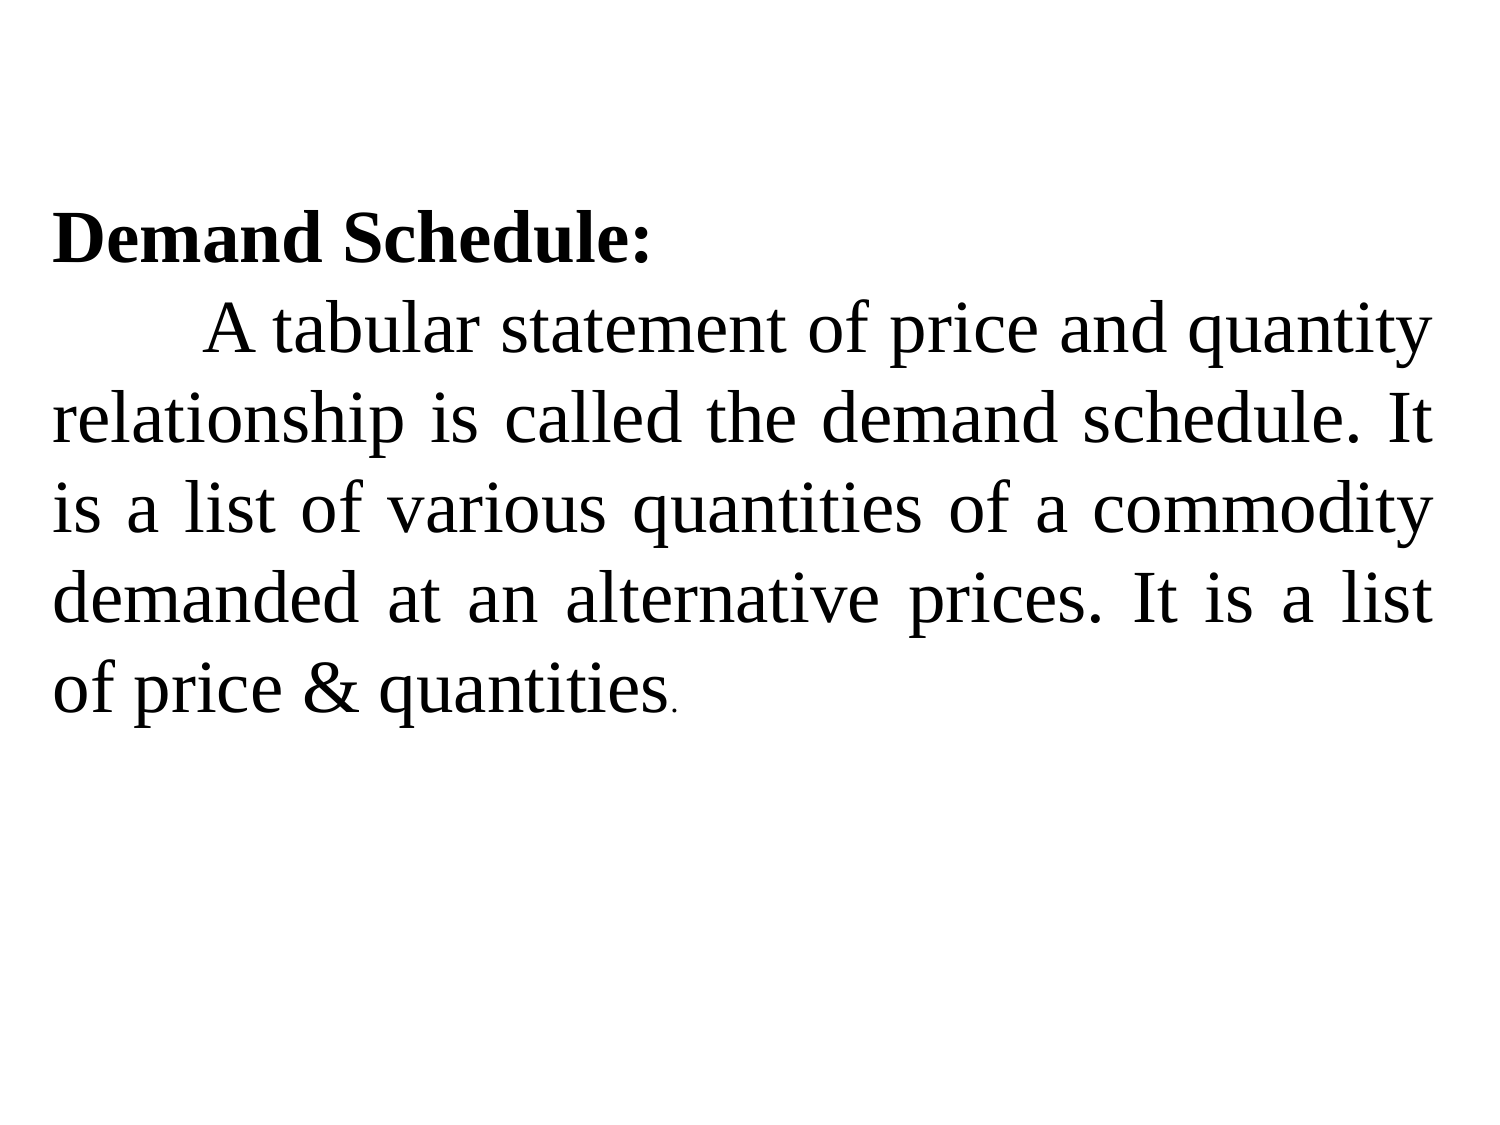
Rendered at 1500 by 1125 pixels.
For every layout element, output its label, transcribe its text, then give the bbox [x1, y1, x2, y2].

text_box Demand Schedule: A tabular statement of price and quantity relationship is called the demand schedule. It is a list of various quantities of a commodity demanded at an alternative prices. It is a list of price & quantities. [37, 179, 1450, 735]
